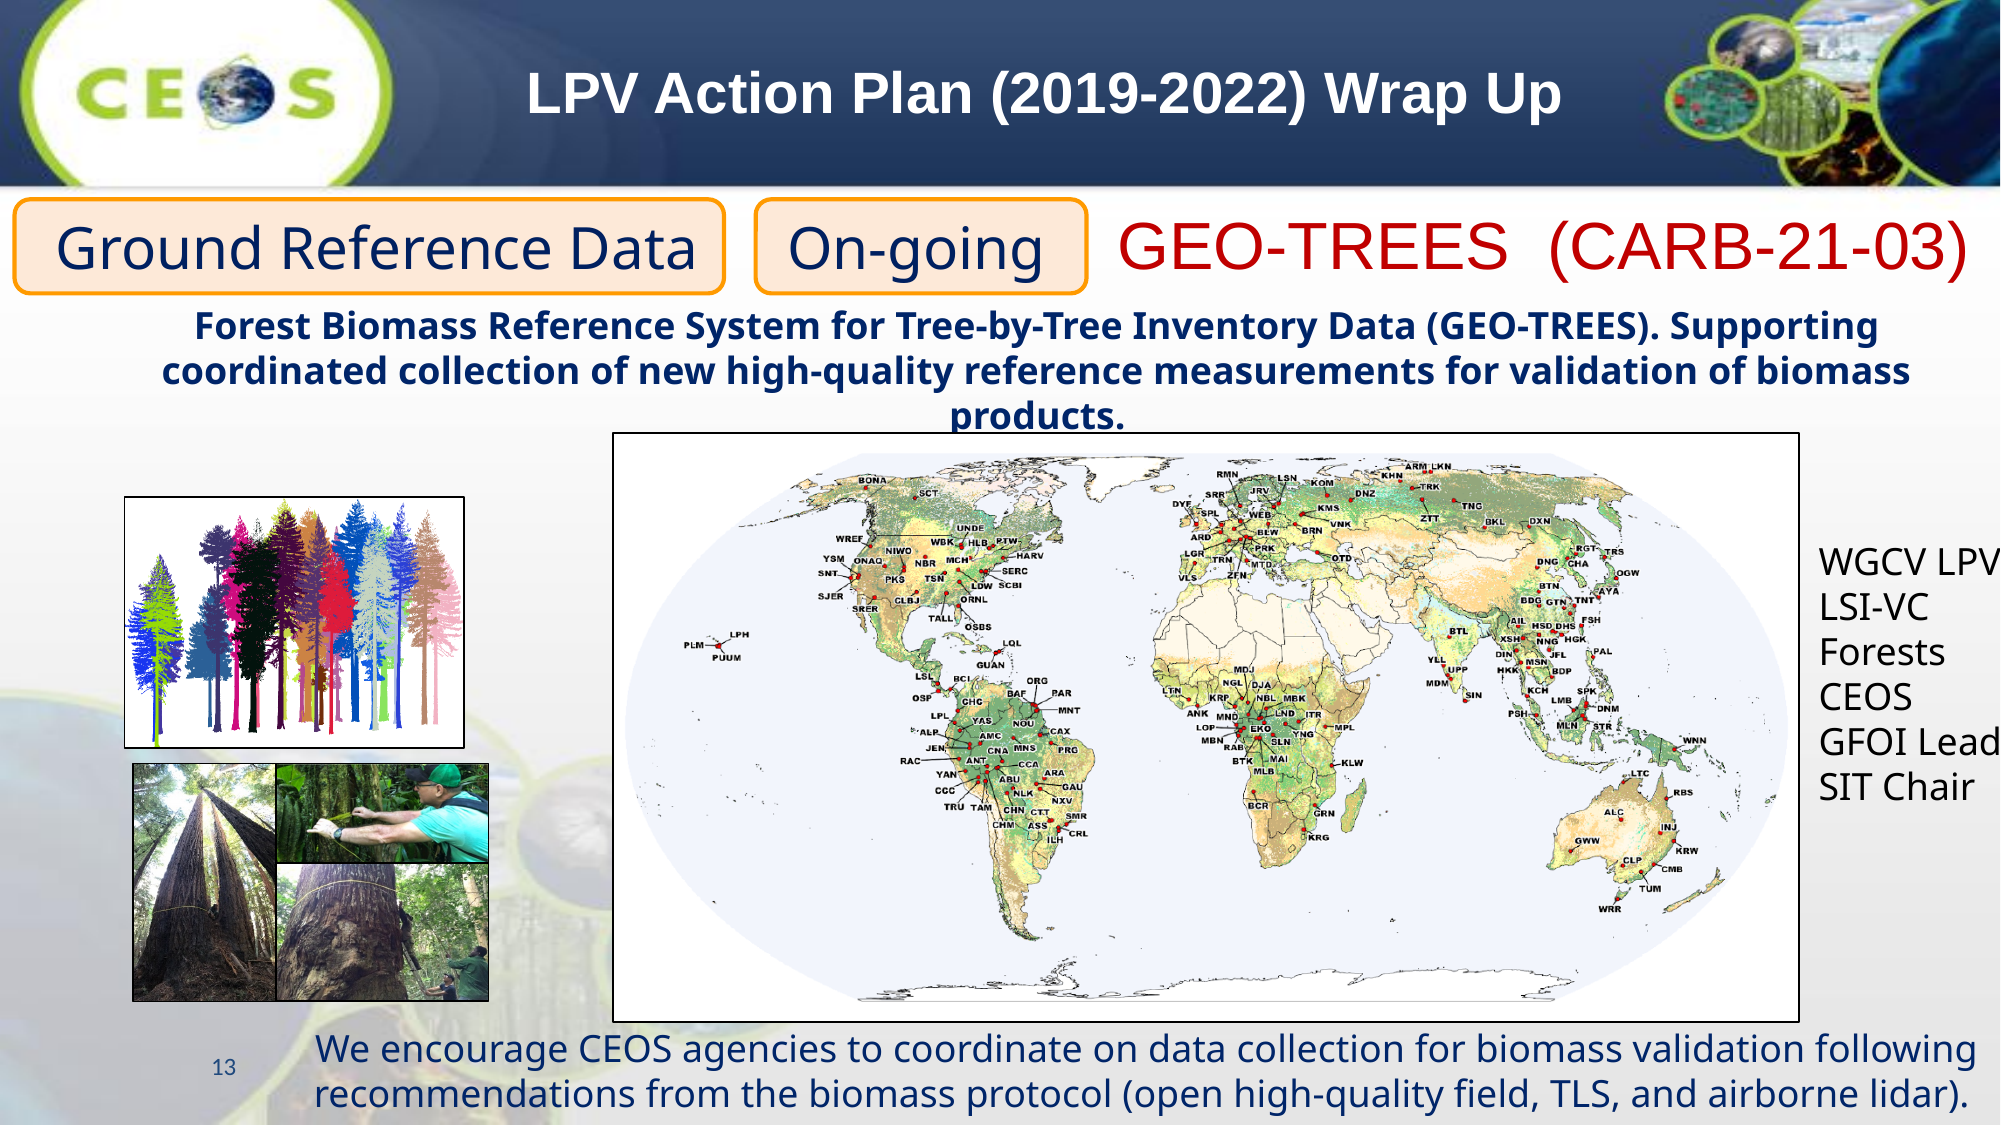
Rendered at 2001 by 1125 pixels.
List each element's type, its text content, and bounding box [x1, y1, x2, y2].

text_box Ground Reference Data [14, 199, 725, 294]
slide_number ‹#› [133, 1042, 244, 1125]
text_box LPV Action Plan (2019-2022) Wrap Up [440, 47, 1651, 133]
picture [0, 0, 2001, 1125]
text_box WGCV LPV LSI-VC Forests CEOS GFOI Lead SIT Chair [1804, 530, 2000, 816]
text_box We encourage CEOS agencies to coordinate on data collection for biomass validation following recommendations from the biomass protocol (open high-quality field, TLS, and airborne lidar). [294, 1017, 2000, 1123]
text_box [133, 764, 489, 1001]
text_box GEO-TREES (CARB-21-03) [14, 194, 1986, 358]
title Forest Biomass Reference System for Tree-by-Tree Inventory Data (GEO-TREES). Supporting coordinated collection of new high-quality reference measurements for validation of biomass products. [75, 288, 2000, 451]
text_box On-going [755, 199, 1087, 294]
